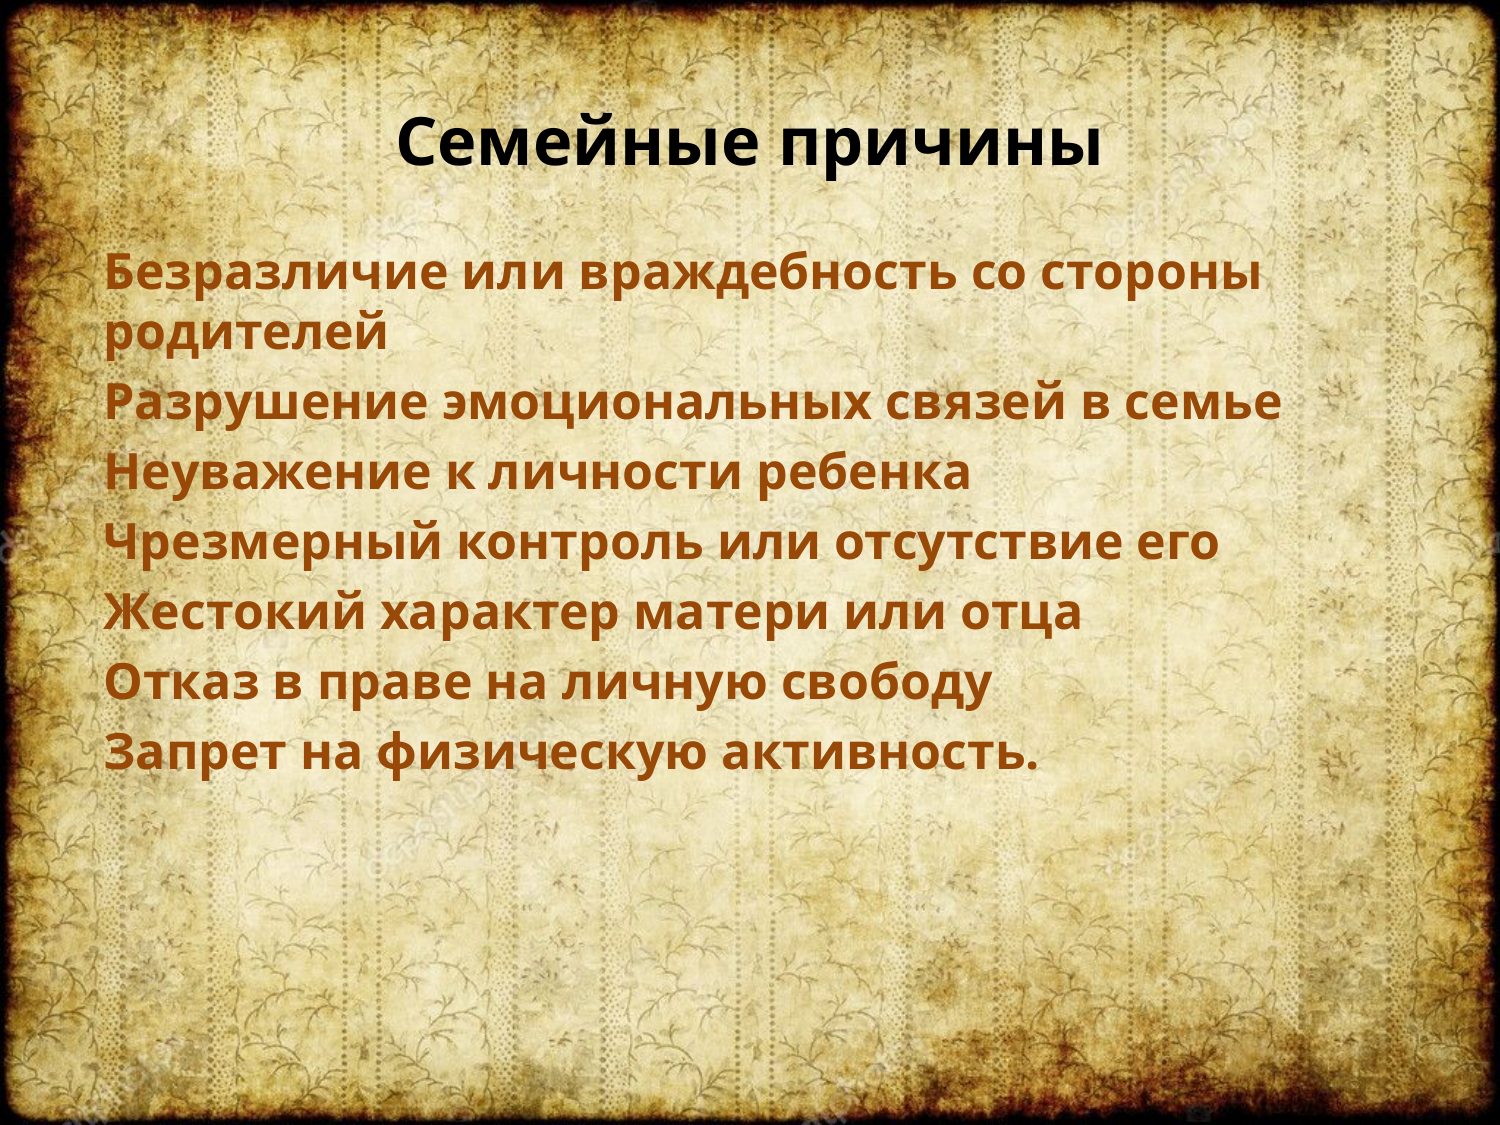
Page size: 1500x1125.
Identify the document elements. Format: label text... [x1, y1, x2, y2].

picture [0, 0, 1500, 1125]
title Семейные причины [75, 45, 1425, 233]
list Безразличие или враждебность со стороны родителей Разрушение эмоциональных связей в семье Неуважение к личности ребенка Чрезмерный контроль или отсутствие его Жестокий характер матери или отца Отказ в праве на личную свободу Запрет на физическую активность. [88, 231, 1459, 882]
